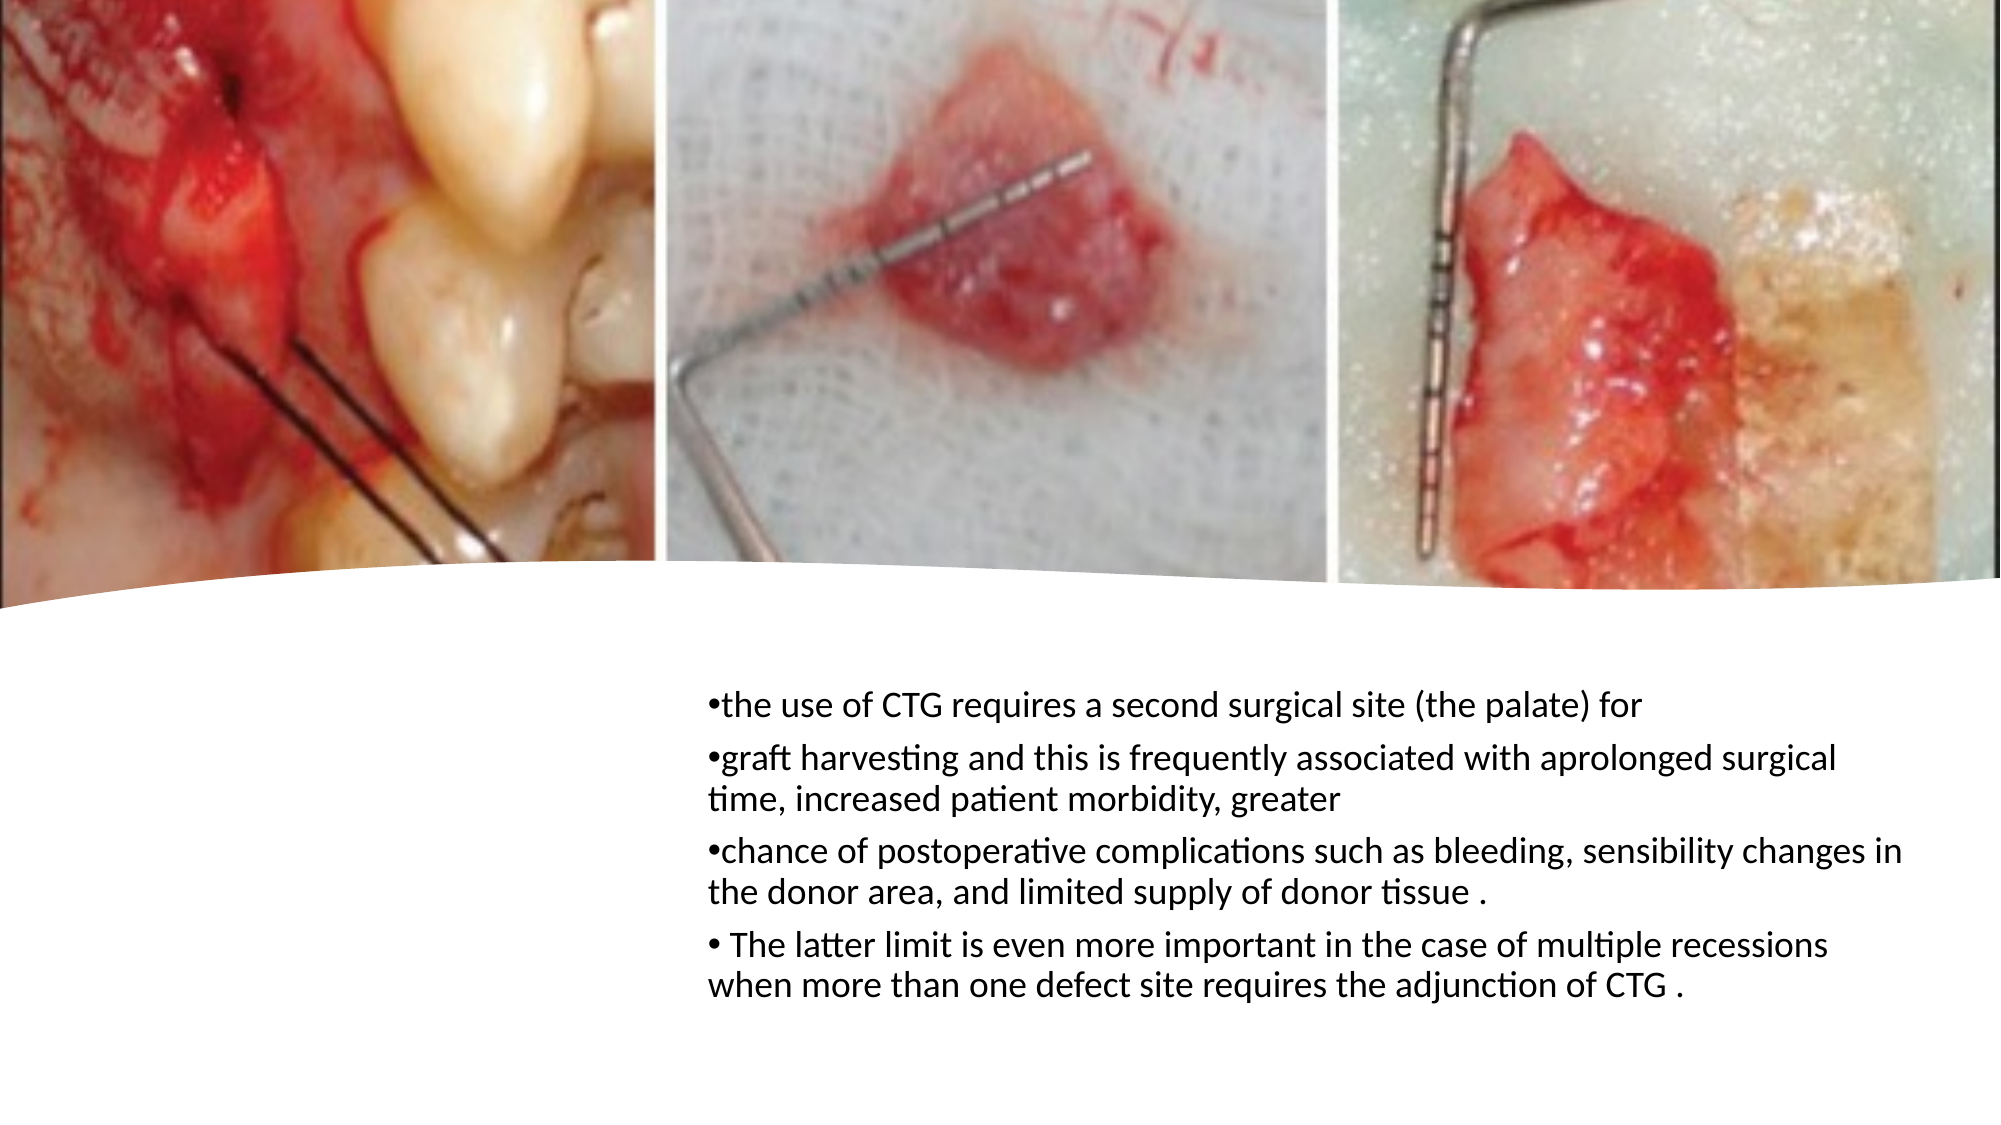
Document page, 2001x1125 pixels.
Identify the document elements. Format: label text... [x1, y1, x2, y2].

picture [0, 0, 2000, 609]
text_box the use of CTG requires a second surgical site (the palate) for graft harvesting and this is frequently associated with aprolonged surgical time, increased patient morbidity, greater chance of postoperative complications such as bleeding, sensibility changes in the donor area, and limited supply of donor tissue . The latter limit is even more important in the case of multiple recessions when more than one defect site requires the adjunction of CTG . [692, 615, 1921, 1018]
